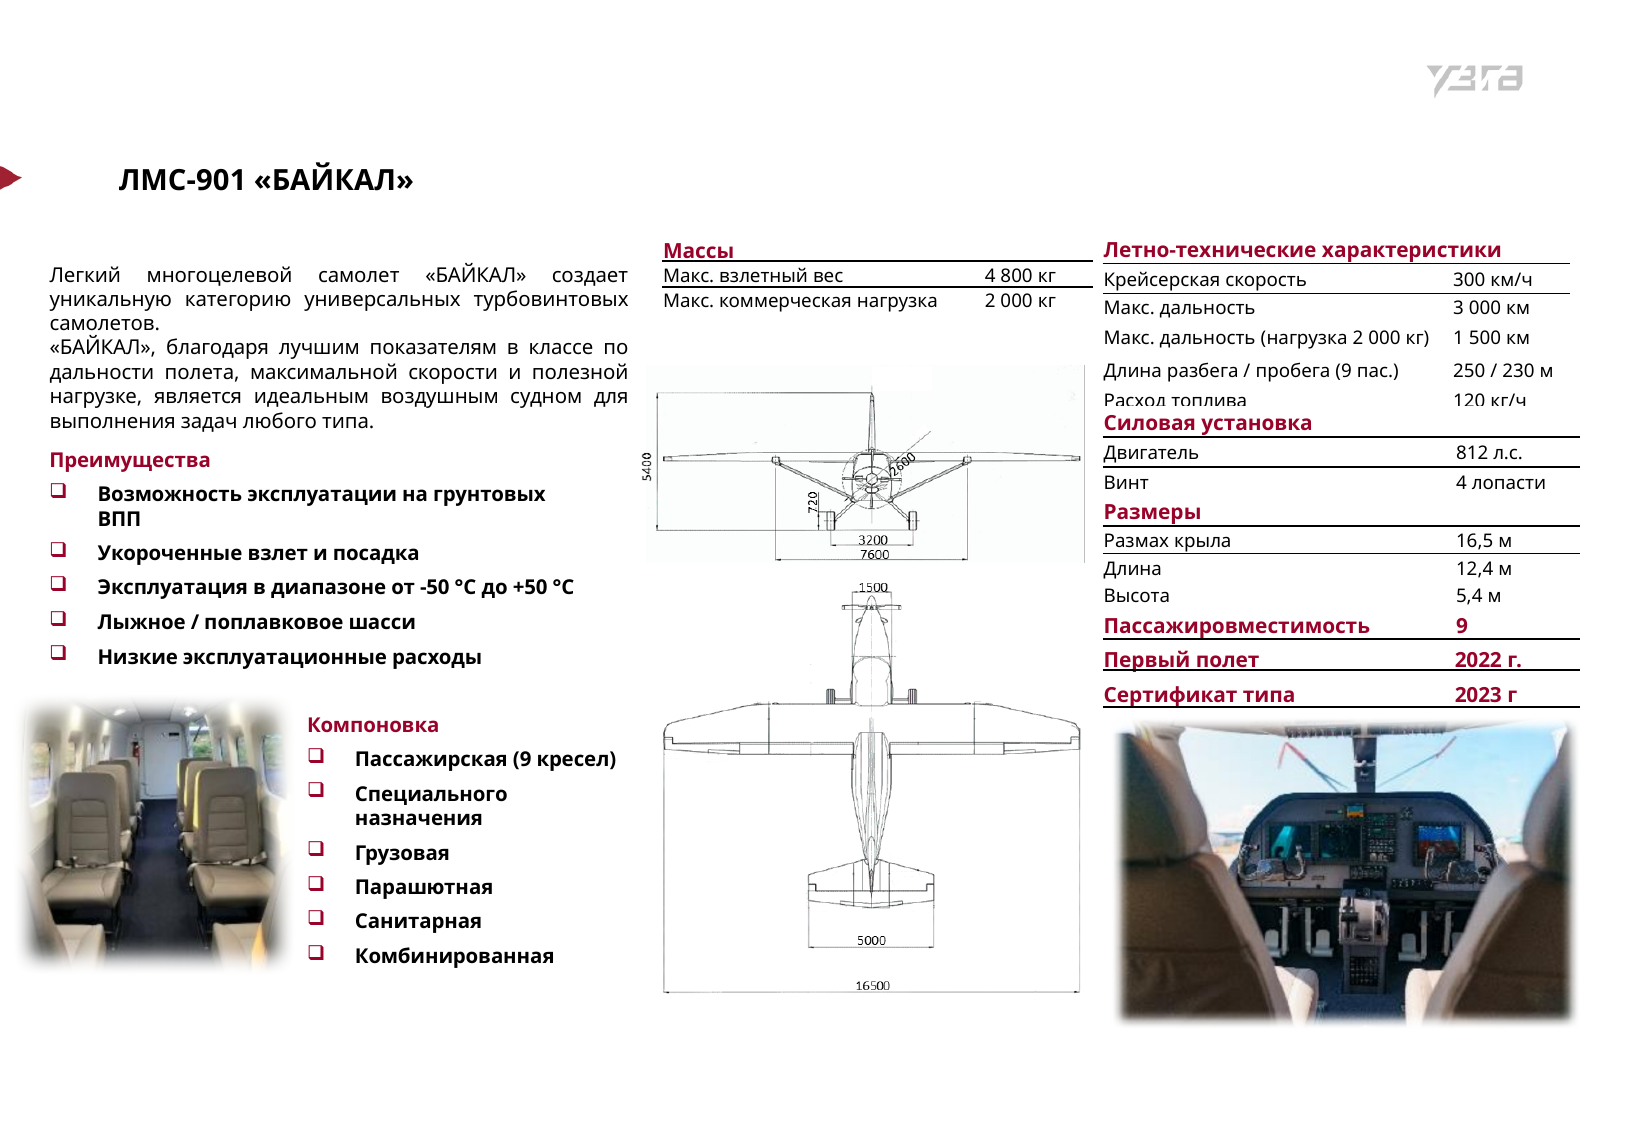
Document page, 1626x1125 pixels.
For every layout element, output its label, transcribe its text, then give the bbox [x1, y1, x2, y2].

text_box Компоновка Пассажирская (9 кресел) Специального назначения Грузовая Парашютная Санитарная Комбинированная [292, 704, 630, 1010]
table_header Сертификат типа [1116, 679, 1453, 706]
table_header Массы [662, 235, 1093, 260]
table_header Силовая установка [1116, 406, 1580, 436]
table_cell 4 800 кг [984, 262, 1093, 286]
table_header Пассажировместимость [1116, 610, 1455, 638]
table_header Первый полет [1116, 644, 1453, 669]
table_cell 5,4 м [1455, 581, 1580, 609]
table_header 2023 г [1453, 679, 1580, 706]
table_cell 300 км/ч [1452, 264, 1570, 293]
text_box Легкий многоцелевой самолет «БАЙКАЛ» создает уникальную категорию универсальных турбовинтовых самолетов. «БАЙКАЛ», благодаря лучшим показателям в классе по дальности полета, максимальной скорости и полезной нагрузке, является идеальным воздушным судном для выполнения задач любого типа. [34, 254, 643, 440]
text_box ЛМС-901 «БАЙКАЛ» [103, 149, 1138, 209]
table_cell 1 500 км [1452, 320, 1570, 353]
table_header 9 [1455, 610, 1580, 638]
text_box Преимущества Возможность эксплуатации на грунтовых ВПП Укороченные взлет и посадка Эксплуатация в диапазоне от -50 °C до +50 °C Лыжное / поплавковое шасси Низкие эксплуатационные расходы [34, 439, 602, 676]
table_cell Высота [1116, 581, 1455, 609]
table_cell Расход топлива [1116, 386, 1452, 406]
table_header 2022 г. [1453, 644, 1580, 669]
table_cell Длина [1116, 554, 1455, 581]
table_cell Макс. коммерческая нагрузка [662, 288, 984, 312]
table_cell Макс. взлетный вес [662, 262, 984, 286]
table_cell 120 кг/ч [1452, 386, 1570, 406]
table_cell 812 л.с. [1455, 438, 1580, 466]
table_cell 4 лопасти [1455, 468, 1580, 497]
table_cell 2 000 кг [984, 288, 1093, 312]
table_header Размеры [1116, 497, 1580, 525]
table_cell Размах крыла [1116, 527, 1455, 553]
table_cell 12,4 м [1455, 554, 1580, 581]
picture [0, 0, 1626, 1125]
table_header Летно-технические характеристики [1103, 234, 1570, 263]
table_cell Крейсерская скорость [1103, 264, 1452, 293]
table_cell Макс. дальность [1103, 294, 1452, 320]
table_cell Макс. дальность (нагрузка 2 000 кг) [1103, 320, 1452, 353]
table_cell 3 000 км [1452, 294, 1570, 320]
table_cell 16,5 м [1455, 527, 1580, 553]
table_cell 250 / 230 м [1452, 353, 1570, 386]
table_cell Длина разбега / пробега (9 пас.) [1103, 353, 1452, 386]
table_cell Винт [1116, 468, 1455, 497]
table_cell Двигатель [1116, 438, 1455, 466]
